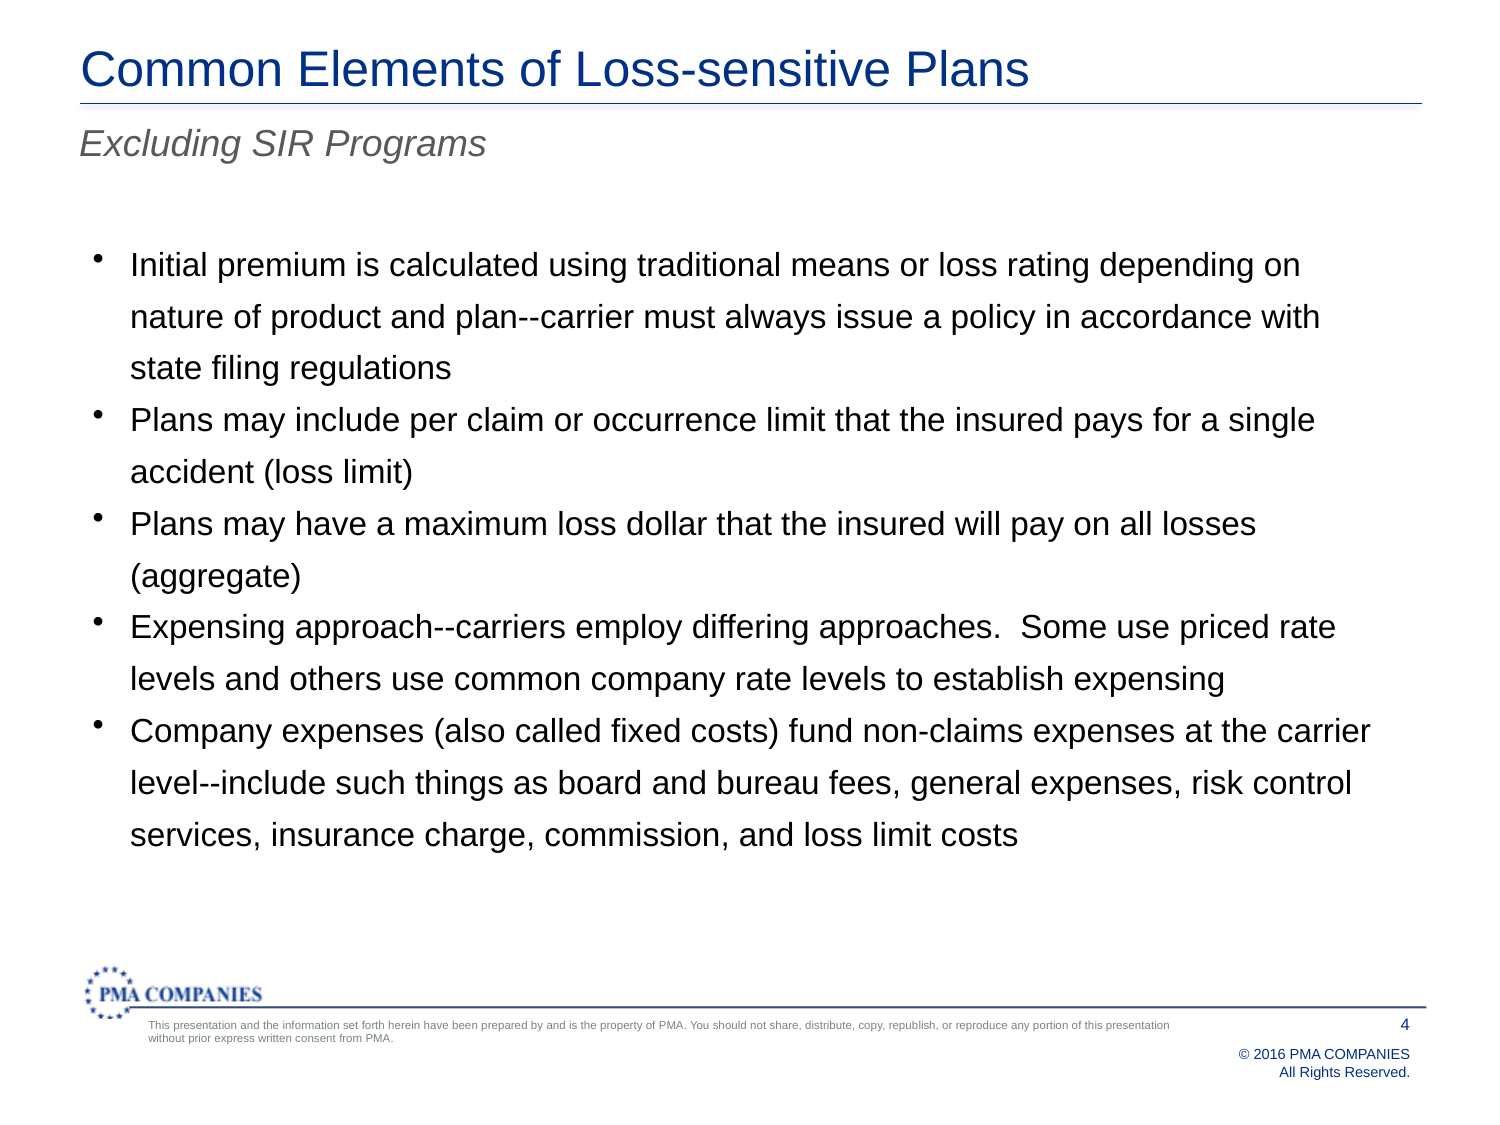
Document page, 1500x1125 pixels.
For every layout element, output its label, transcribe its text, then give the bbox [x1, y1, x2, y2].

subtitle Excluding SIR Programs [79, 111, 1250, 181]
slide_number 4 [1074, 993, 1425, 1054]
list Initial premium is calculated using traditional means or loss rating depending on nature of product and plan--carrier must always issue a policy in accordance with state filing regulations Plans may include per claim or occurrence limit that the insured pays for a single accident (loss limit) Plans may have a maximum loss dollar that the insured will pay on all losses (aggregate) Expensing approach--carriers employ differing approaches. Some use priced rate levels and others use common company rate levels to establish expensing Company expenses (also called fixed costs) fund non-claims expenses at the carrier level--include such things as board and bureau fees, general expenses, risk control services, insurance charge, commission, and loss limit costs [77, 223, 1417, 936]
title Common Elements of Loss-sensitive Plans [80, 46, 1431, 86]
